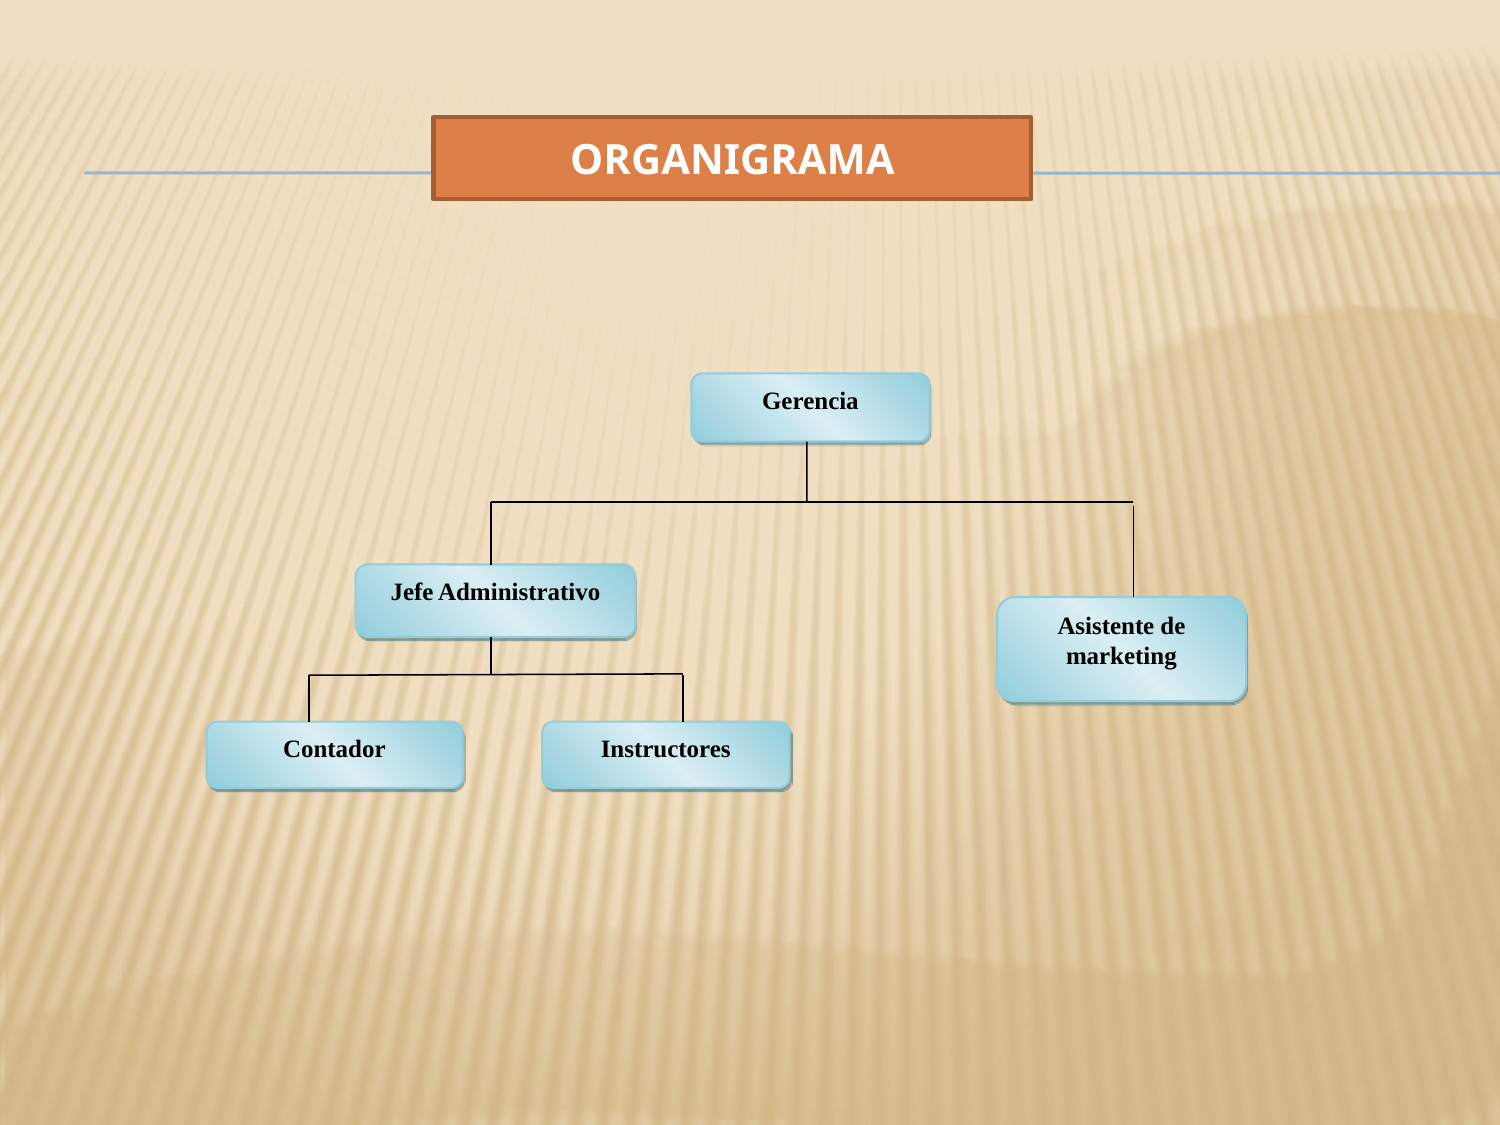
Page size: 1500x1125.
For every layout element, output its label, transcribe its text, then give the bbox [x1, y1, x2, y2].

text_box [206, 373, 1247, 789]
text_box ORGANIGRAMA [431, 115, 1033, 201]
